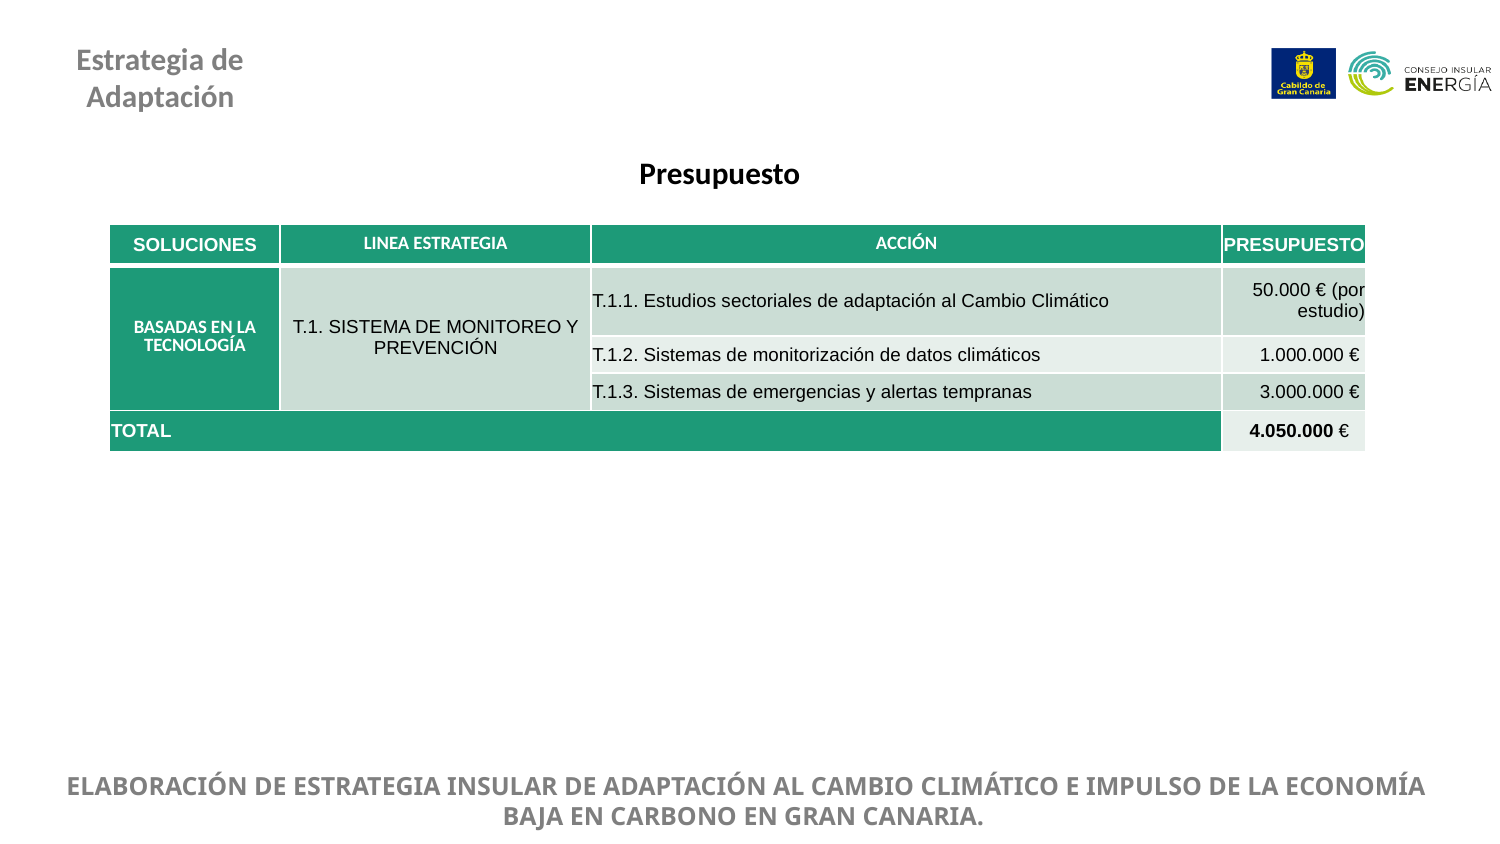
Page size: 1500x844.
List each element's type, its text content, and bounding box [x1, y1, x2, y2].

table_cell 1.000.000 € [1223, 337, 1365, 372]
table_header SOLUCIONES [110, 225, 279, 263]
table_cell 3.000.000 € [1223, 374, 1365, 410]
table_cell T.1. SISTEMA DE MONITOREO Y PREVENCIÓN [281, 268, 590, 410]
table_cell 4.050.000 € [1223, 411, 1365, 451]
table_cell T.1.2. Sistemas de monitorización de datos climáticos [592, 337, 1221, 372]
table_cell TOTAL [110, 411, 1221, 451]
table_cell BASADAS EN LA TECNOLOGÍA [110, 268, 279, 410]
table_header PRESUPUESTO [1223, 225, 1365, 263]
table_cell 50.000 € (por estudio) [1223, 268, 1365, 335]
table_cell T.1.1. Estudios sectoriales de adaptación al Cambio Climático [592, 268, 1221, 335]
text_box ELABORACIÓN DE ESTRATEGIA INSULAR DE ADAPTACIÓN AL CAMBIO CLIMÁTICO E IMPULSO DE LA ECONOMÍA BAJA EN CARBONO EN GRAN CANARIA. [24, 763, 1470, 837]
table_cell T.1.3. Sistemas de emergencias y alertas tempranas [592, 374, 1221, 410]
text_box Presupuesto [632, 147, 843, 198]
table_header ACCIÓN [592, 225, 1221, 263]
table_header LINEA ESTRATEGIA [281, 225, 590, 263]
text_box Estrategia de Adaptación [43, 38, 277, 114]
picture [1240, 30, 1494, 116]
